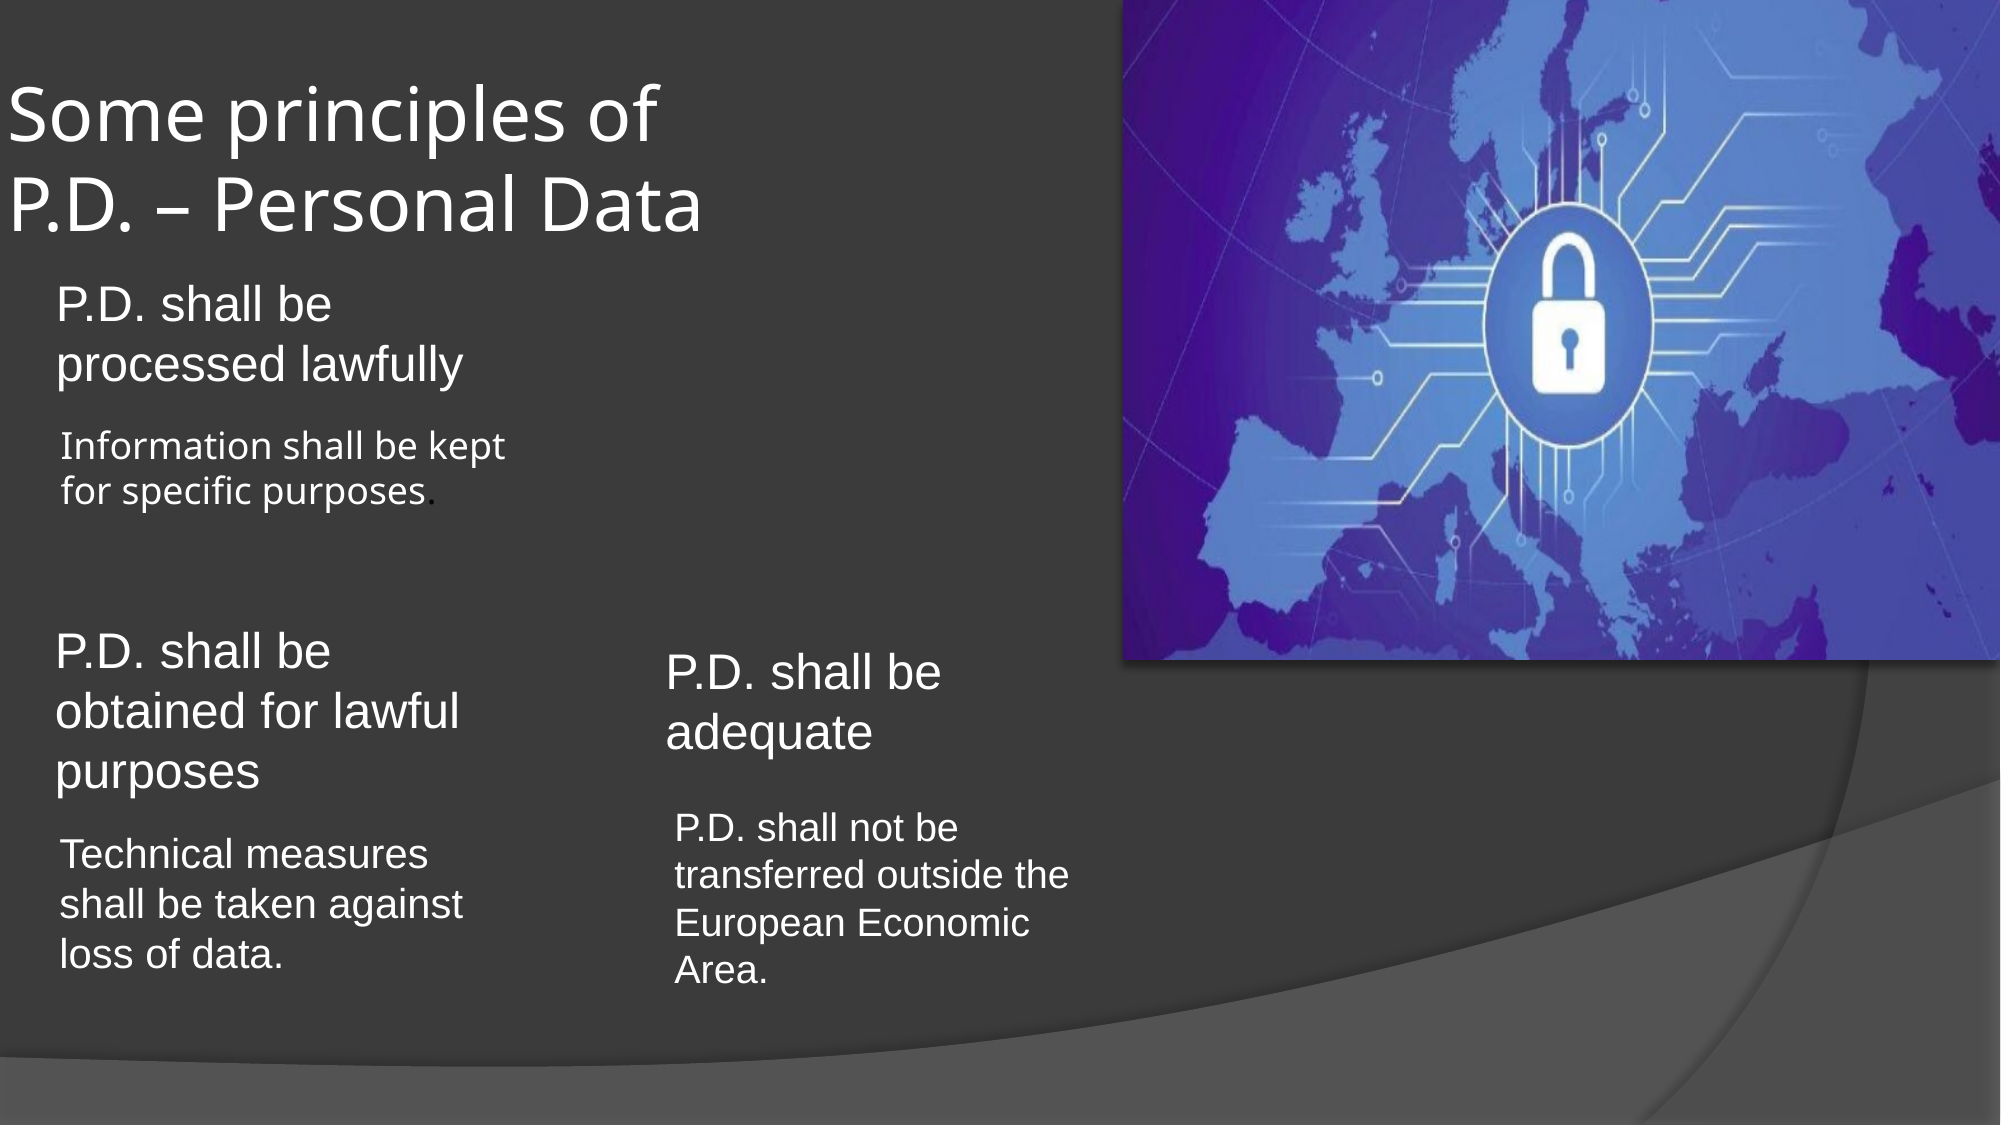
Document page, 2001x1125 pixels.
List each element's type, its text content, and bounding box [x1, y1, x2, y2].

picture [1122, 0, 2000, 660]
list P.D. shall be processed lawfully [41, 304, 524, 399]
text_box Information shall be kept for specific purposes. [45, 415, 528, 622]
title Some principles of P.D. – Personal Data [0, 41, 1112, 271]
list Technical measures shall be taken against loss of data. [44, 819, 526, 997]
list P.D. shall not be transferred outside the European Economic Area. [659, 794, 1142, 919]
list P.D. shall be obtained for lawful purposes [40, 710, 521, 806]
list P.D. shall be adequate [650, 672, 1132, 767]
